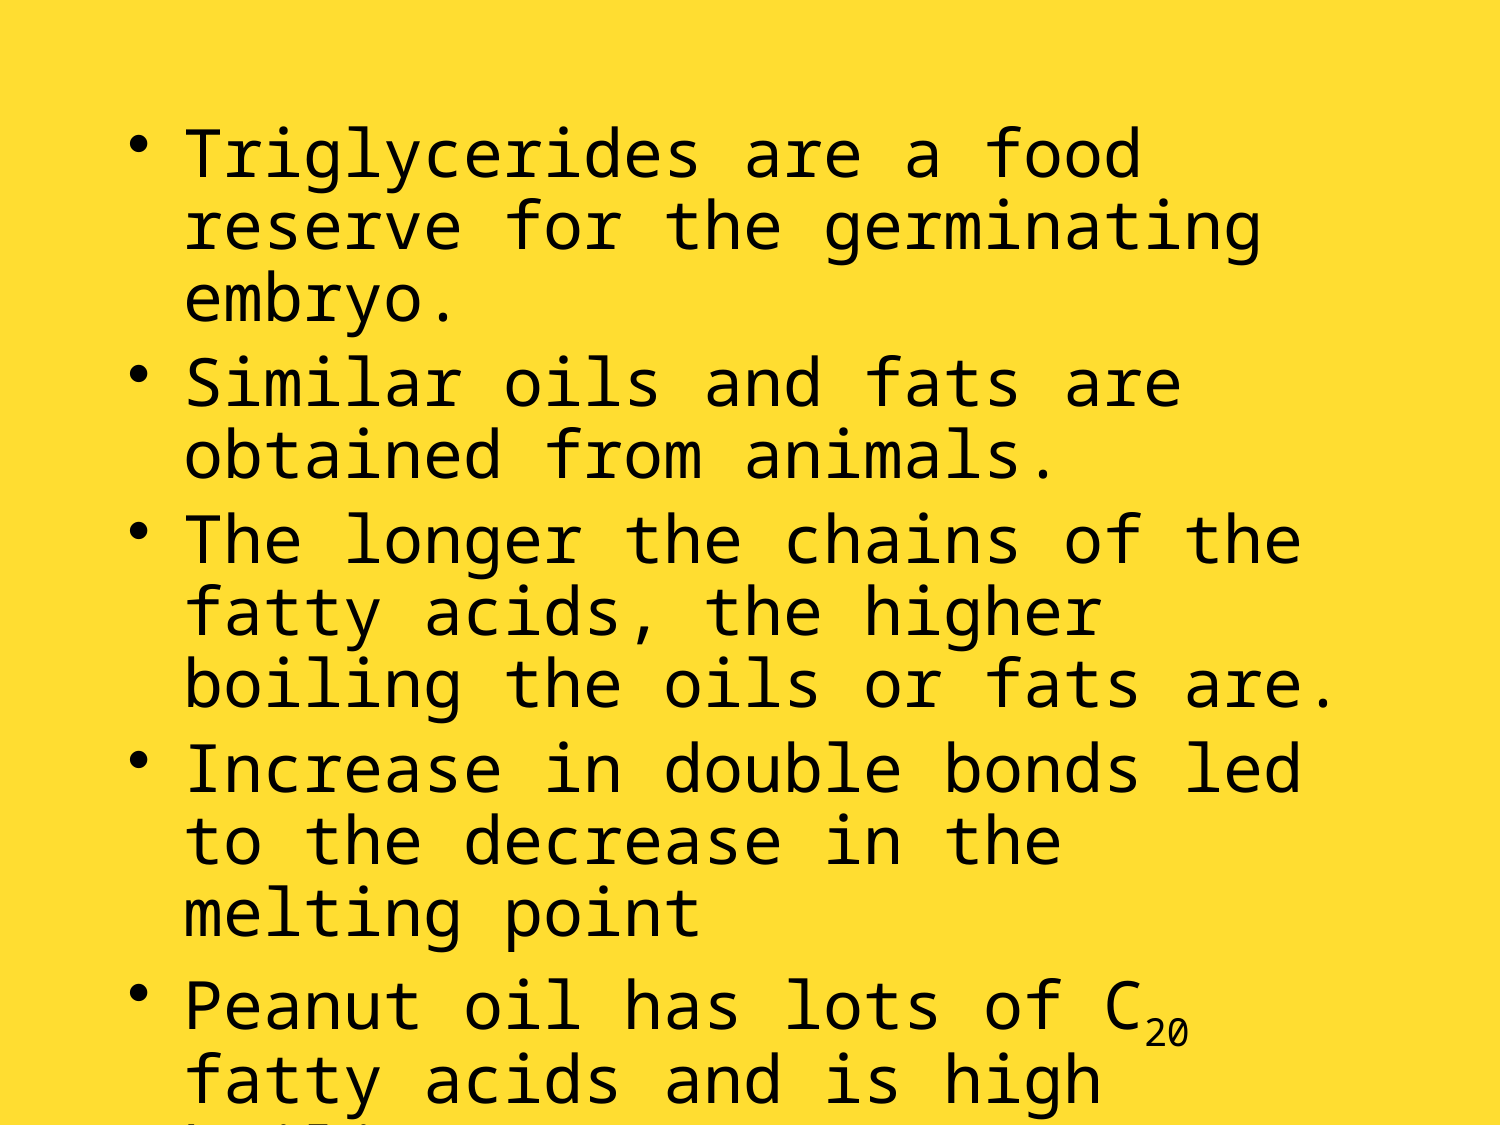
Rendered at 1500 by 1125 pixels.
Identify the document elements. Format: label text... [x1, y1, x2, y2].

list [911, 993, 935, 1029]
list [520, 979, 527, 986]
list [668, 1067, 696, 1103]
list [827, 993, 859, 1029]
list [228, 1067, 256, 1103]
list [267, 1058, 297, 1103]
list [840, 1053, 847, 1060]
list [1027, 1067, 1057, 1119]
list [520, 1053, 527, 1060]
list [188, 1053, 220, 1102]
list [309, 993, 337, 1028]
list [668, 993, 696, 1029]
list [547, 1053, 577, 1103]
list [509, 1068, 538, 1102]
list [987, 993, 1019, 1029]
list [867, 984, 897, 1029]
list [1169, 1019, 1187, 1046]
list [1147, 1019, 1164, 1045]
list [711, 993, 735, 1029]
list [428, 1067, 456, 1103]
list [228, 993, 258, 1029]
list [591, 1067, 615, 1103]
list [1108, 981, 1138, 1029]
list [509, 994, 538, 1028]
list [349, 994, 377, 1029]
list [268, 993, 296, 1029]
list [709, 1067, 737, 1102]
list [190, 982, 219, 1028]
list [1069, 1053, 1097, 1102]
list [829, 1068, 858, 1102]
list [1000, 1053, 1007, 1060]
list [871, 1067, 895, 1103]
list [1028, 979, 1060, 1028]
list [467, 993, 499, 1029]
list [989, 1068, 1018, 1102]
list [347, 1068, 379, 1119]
list Triglycerides are a food reserve for the germinating embryo. Similar oils and fats are obtained from animals. The longer the chains of the fatty acids, the higher boiling the oils or fats are. Increase in double bonds led to the decrease in the melting point Peanut oil has lots of C20 fatty acids and is high boiling. [112, 112, 1388, 951]
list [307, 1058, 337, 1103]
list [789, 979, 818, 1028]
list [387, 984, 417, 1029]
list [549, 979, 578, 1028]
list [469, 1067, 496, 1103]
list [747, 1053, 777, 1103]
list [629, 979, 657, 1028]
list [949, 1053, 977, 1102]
